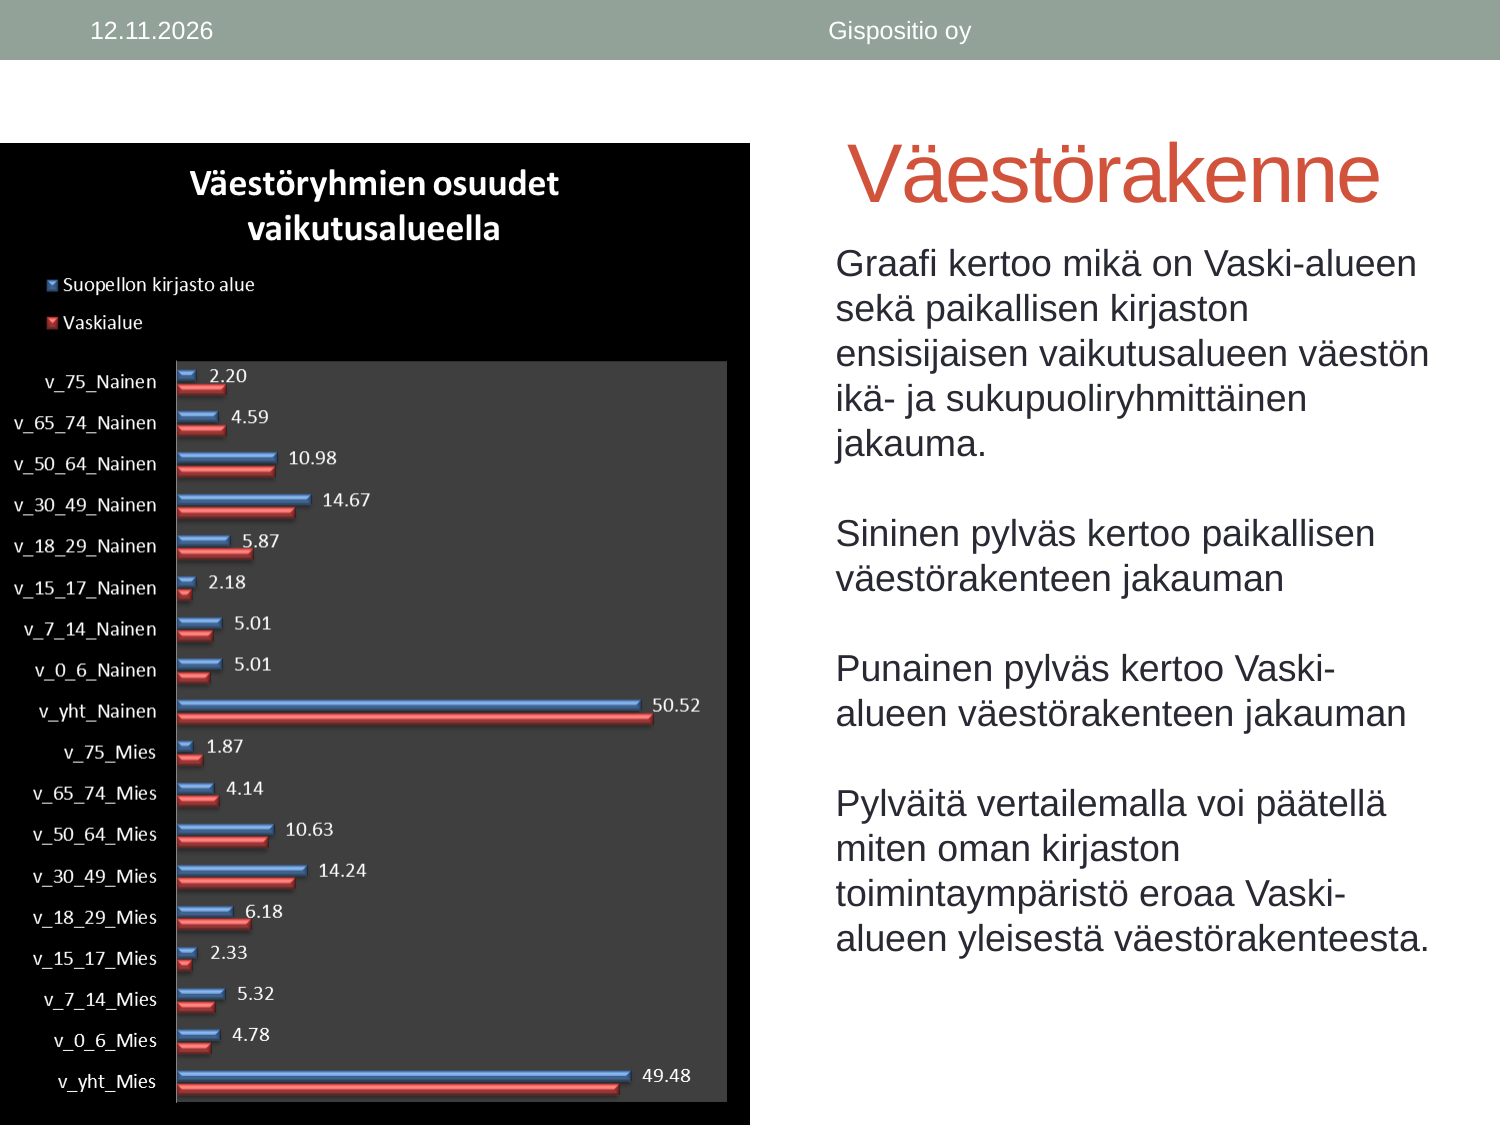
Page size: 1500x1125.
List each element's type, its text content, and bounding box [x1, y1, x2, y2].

picture [0, 143, 751, 1125]
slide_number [75, 3, 550, 57]
text_box Graafi kertoo mikä on Vaski-alueen sekä paikallisen kirjaston ensisijaisen vaikutusalueen väestön ikä- ja sukupuoliryhmittäinen jakauma. Sininen pylväs kertoo paikallisen väestörakenteen jakauman Punainen pylväs kertoo Vaski-alueen väestörakenteen jakauman Pylväitä vertailemalla voi päätellä miten oman kirjaston toimintaympäristö eroaa Vaski-alueen yleisestä väestörakenteesta. [820, 231, 1459, 967]
title Väestörakenne [832, 87, 1425, 231]
footer Gispositio oy [562, 3, 1238, 57]
